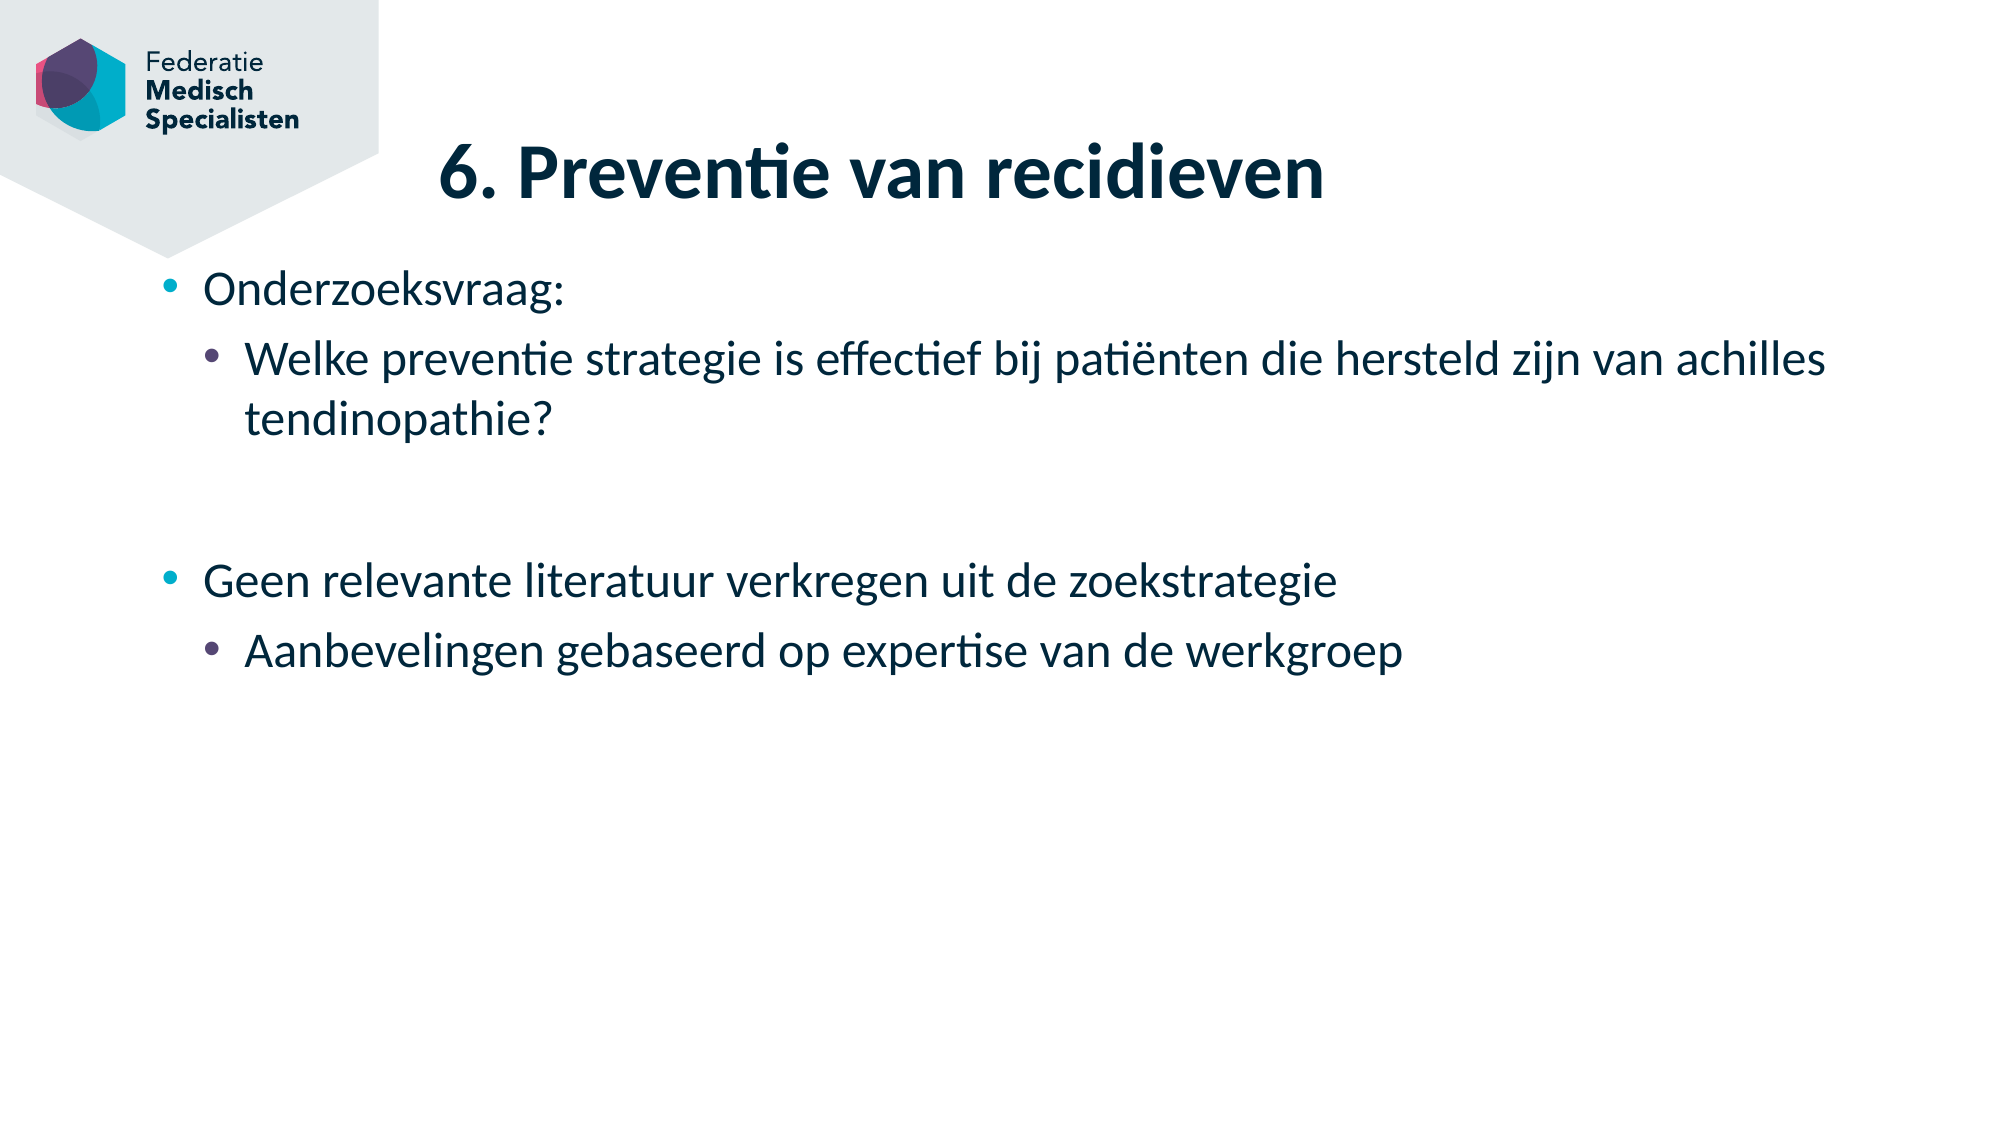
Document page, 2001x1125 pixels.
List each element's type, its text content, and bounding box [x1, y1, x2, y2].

title 6. Preventie van recidieven [438, 60, 1862, 274]
list Onderzoeksvraag: Welke preventie strategie is effectief bij patiënten die hersteld zijn van achilles tendinopathie? Geen relevante literatuur verkregen uit de zoekstrategie Aanbevelingen gebaseerd op expertise van de werkgroep [161, 255, 1875, 964]
